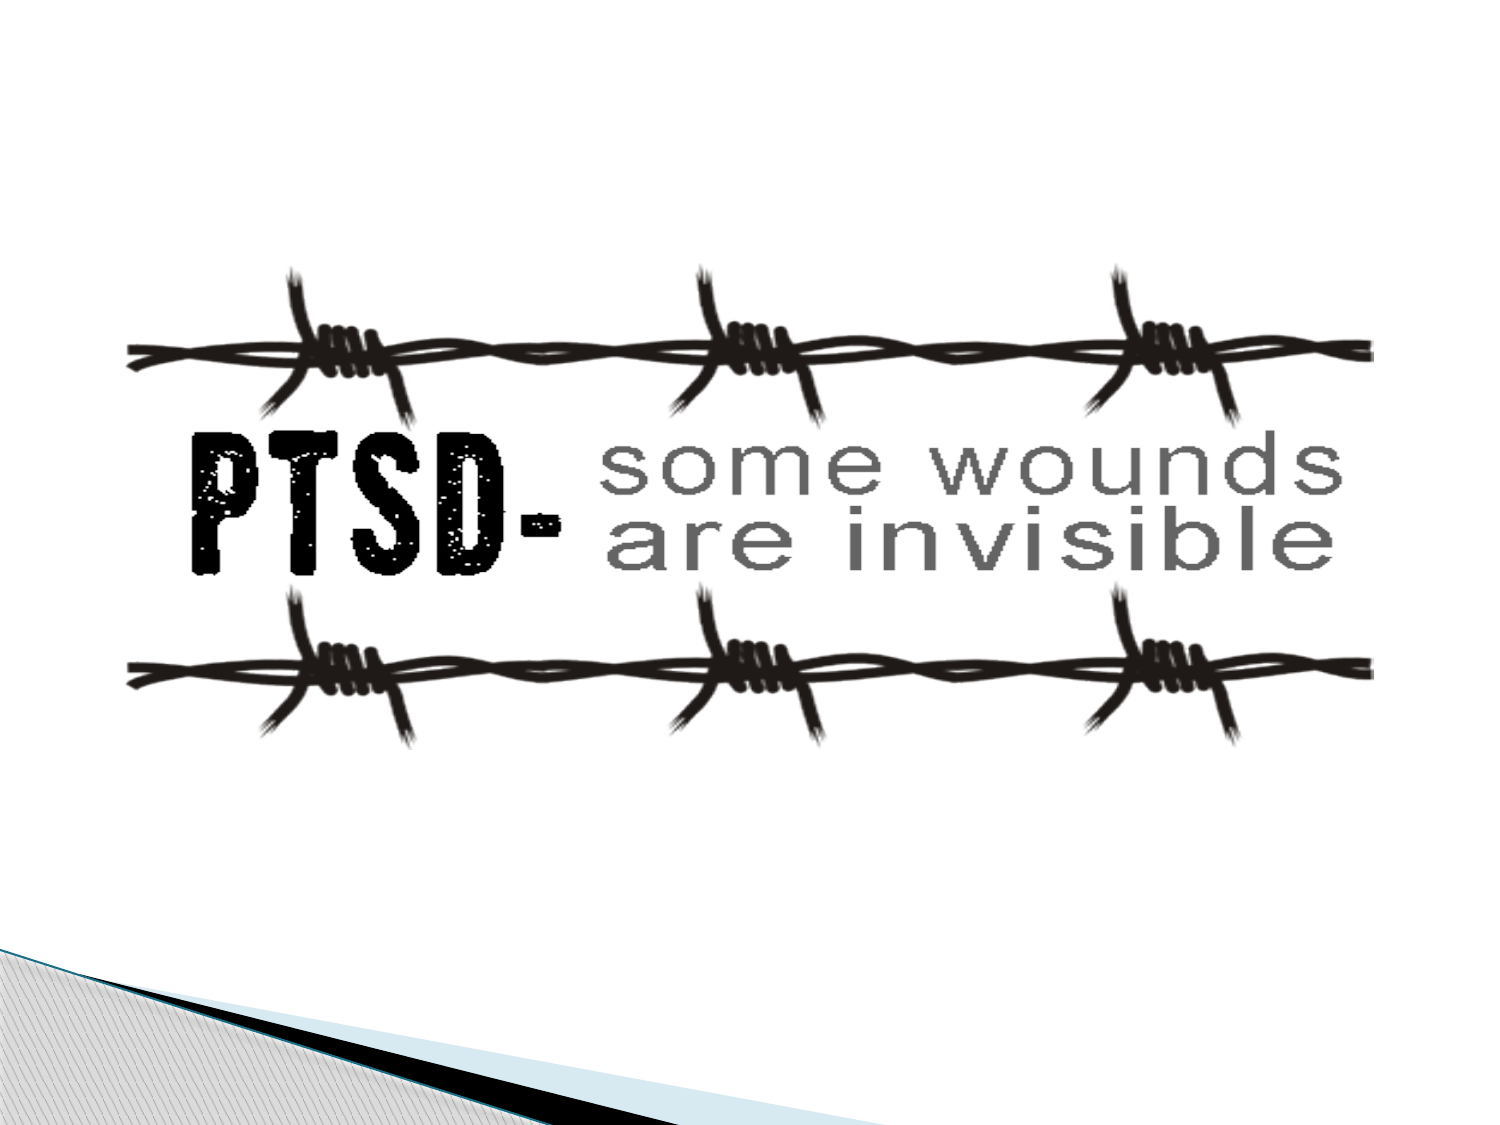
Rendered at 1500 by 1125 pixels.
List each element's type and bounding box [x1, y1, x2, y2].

list [124, 262, 1374, 751]
